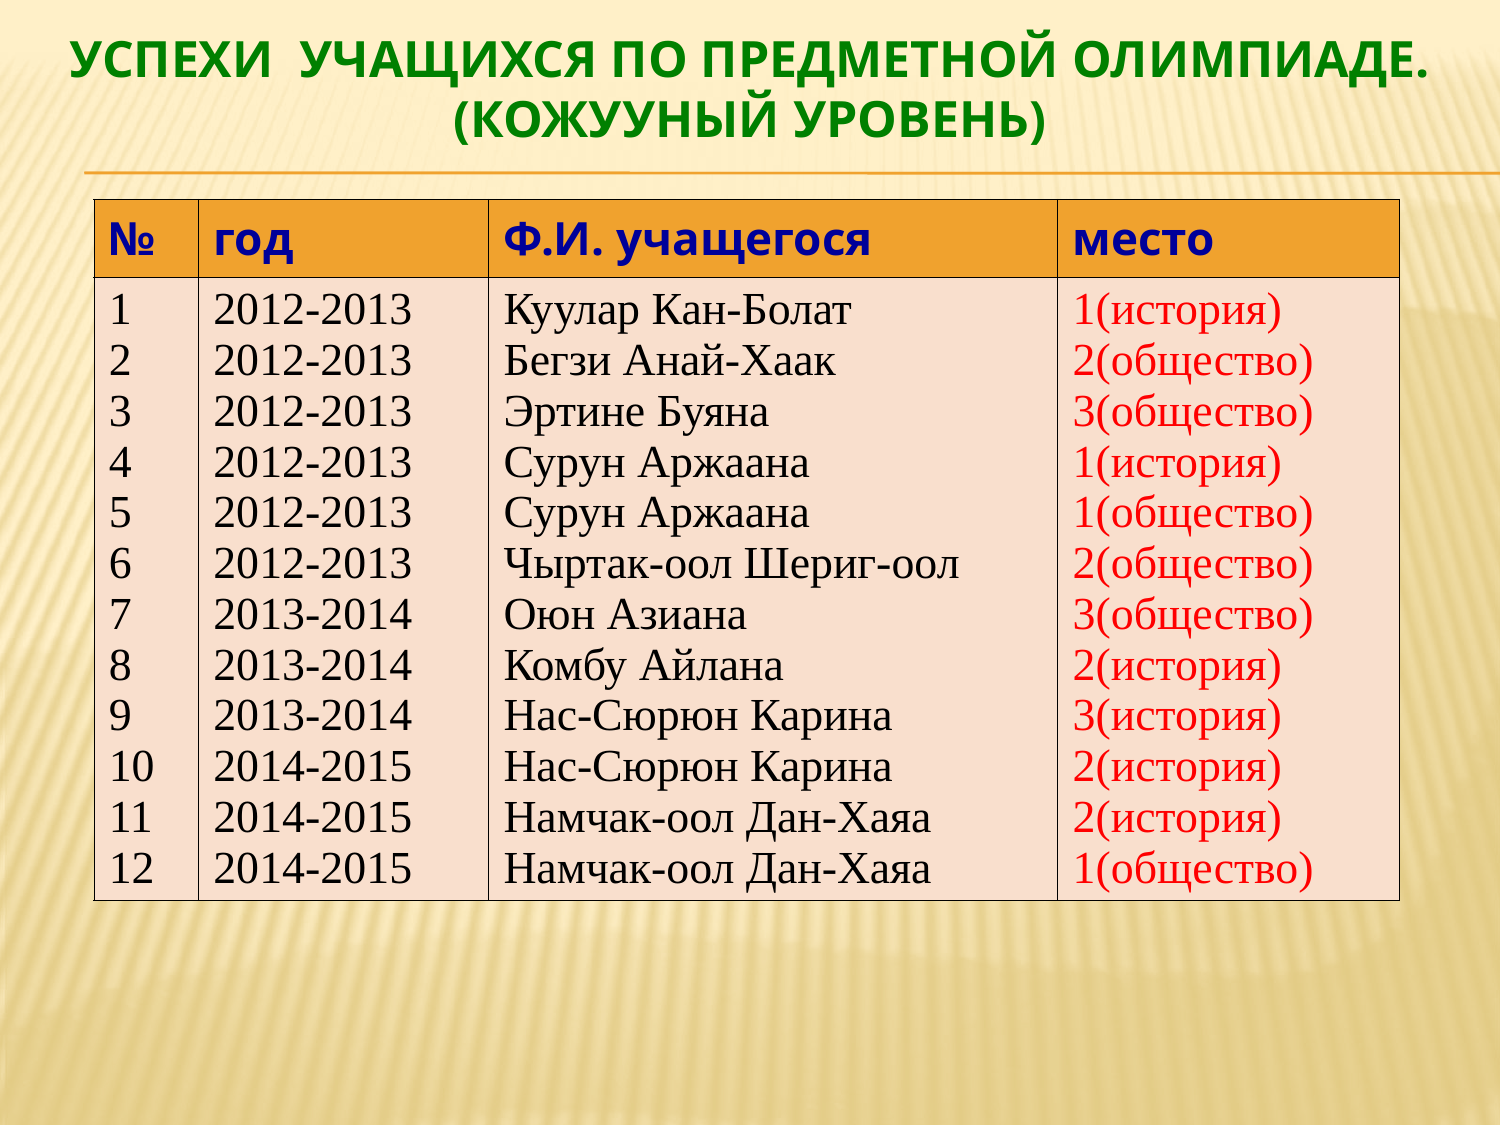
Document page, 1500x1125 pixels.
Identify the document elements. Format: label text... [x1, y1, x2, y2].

table_cell 1 2 3 4 5 6 7 8 9 10 11 12 [95, 278, 198, 900]
table_cell 2012-2013 2012-2013 2012-2013 2012-2013 2012-2013 2012-2013 2013-2014 2013-2014 2013-2014 2014-2015 2014-2015 2014-2015 [199, 278, 488, 900]
table_header место [1058, 200, 1399, 277]
table_header № [95, 200, 198, 277]
table_cell 1(история) 2(общество) 3(общество) 1(история) 1(общество) 2(общество) 3(общество) 2(история) 3(история) 2(история) 2(история) 1(общество) [1058, 278, 1399, 900]
table_header год [199, 200, 488, 277]
table_header Ф.И. учащегося [489, 200, 1057, 277]
table_cell Куулар Кан-Болат Бегзи Анай-Хаак Эртине Буяна Сурун Аржаана Сурун Аржаана Чыртак-оол Шериг-оол Оюн Азиана Комбу Айлана Нас-Сюрюн Карина Нас-Сюрюн Карина Намчак-оол Дан-Хаяа Намчак-оол Дан-Хаяа [489, 278, 1057, 900]
title Успехи учащихся по предметной олимпиаде. (кожууный уровень) [0, 23, 1500, 153]
